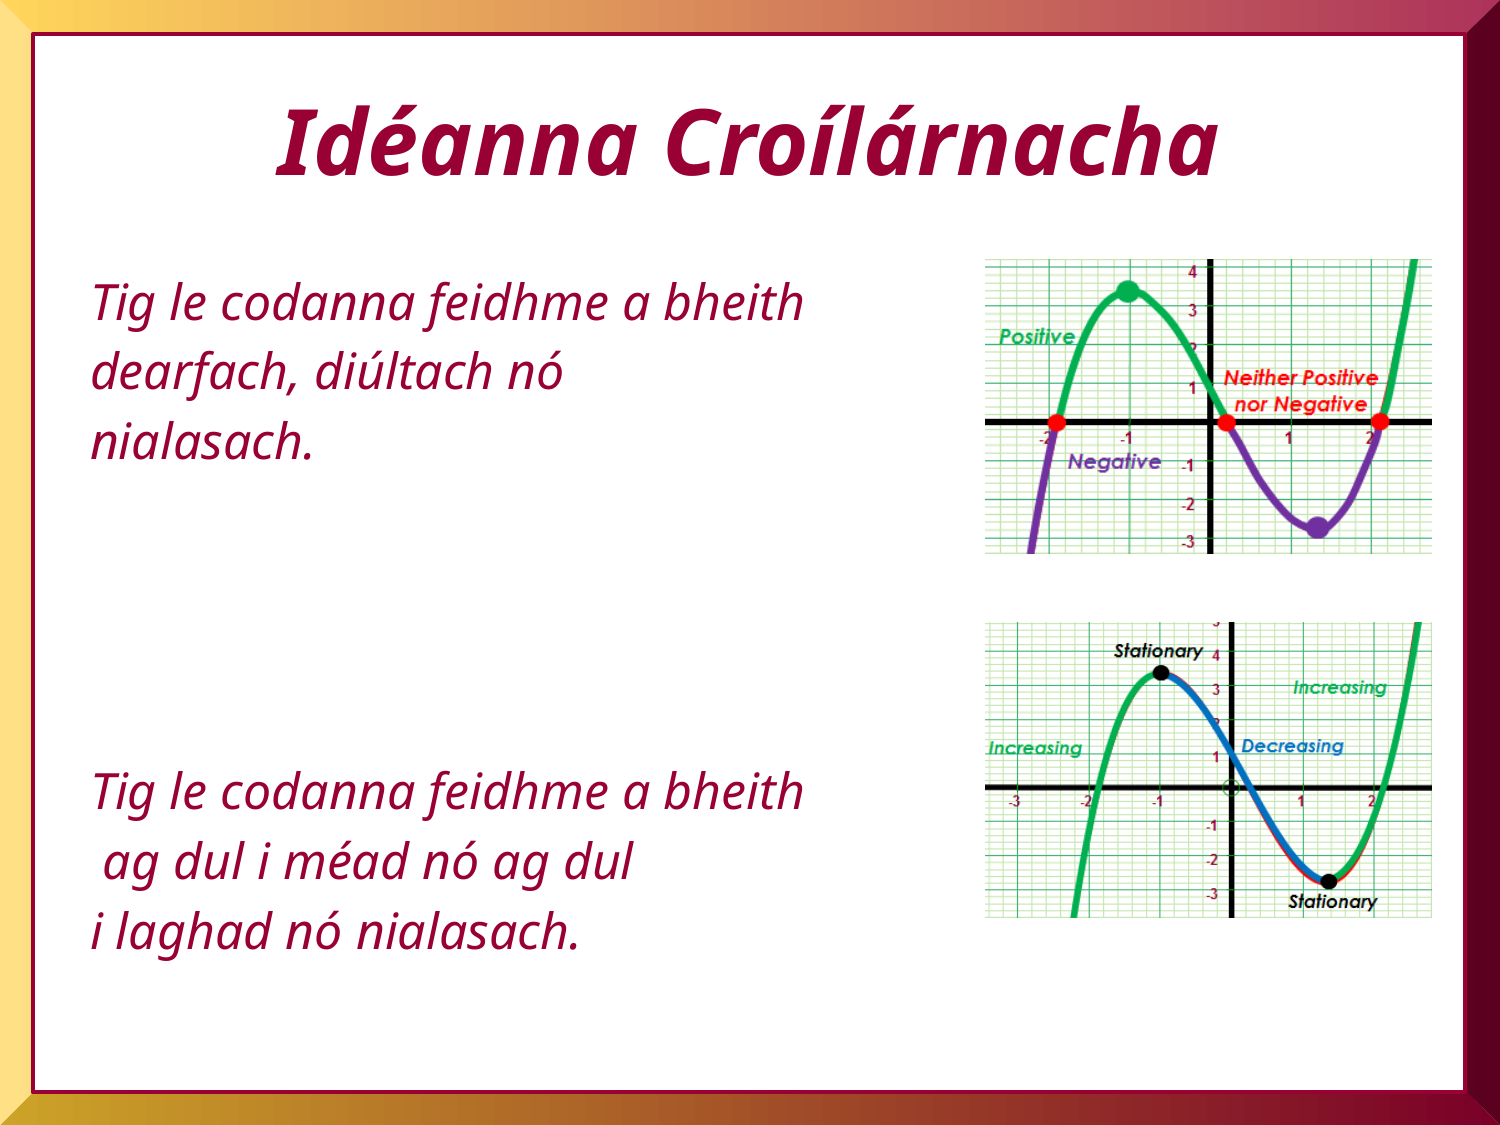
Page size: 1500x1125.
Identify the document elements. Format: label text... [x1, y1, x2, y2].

picture [985, 621, 1433, 918]
list Tig le codanna feidhme a bheith dearfach, diúltach nó nialasach. Tig le codanna feidhme a bheith ag dul i méad nó ag dul i laghad nó nialasach. [75, 262, 1425, 1005]
picture [985, 259, 1433, 555]
title Idéanna Croílárnacha [75, 45, 1425, 233]
